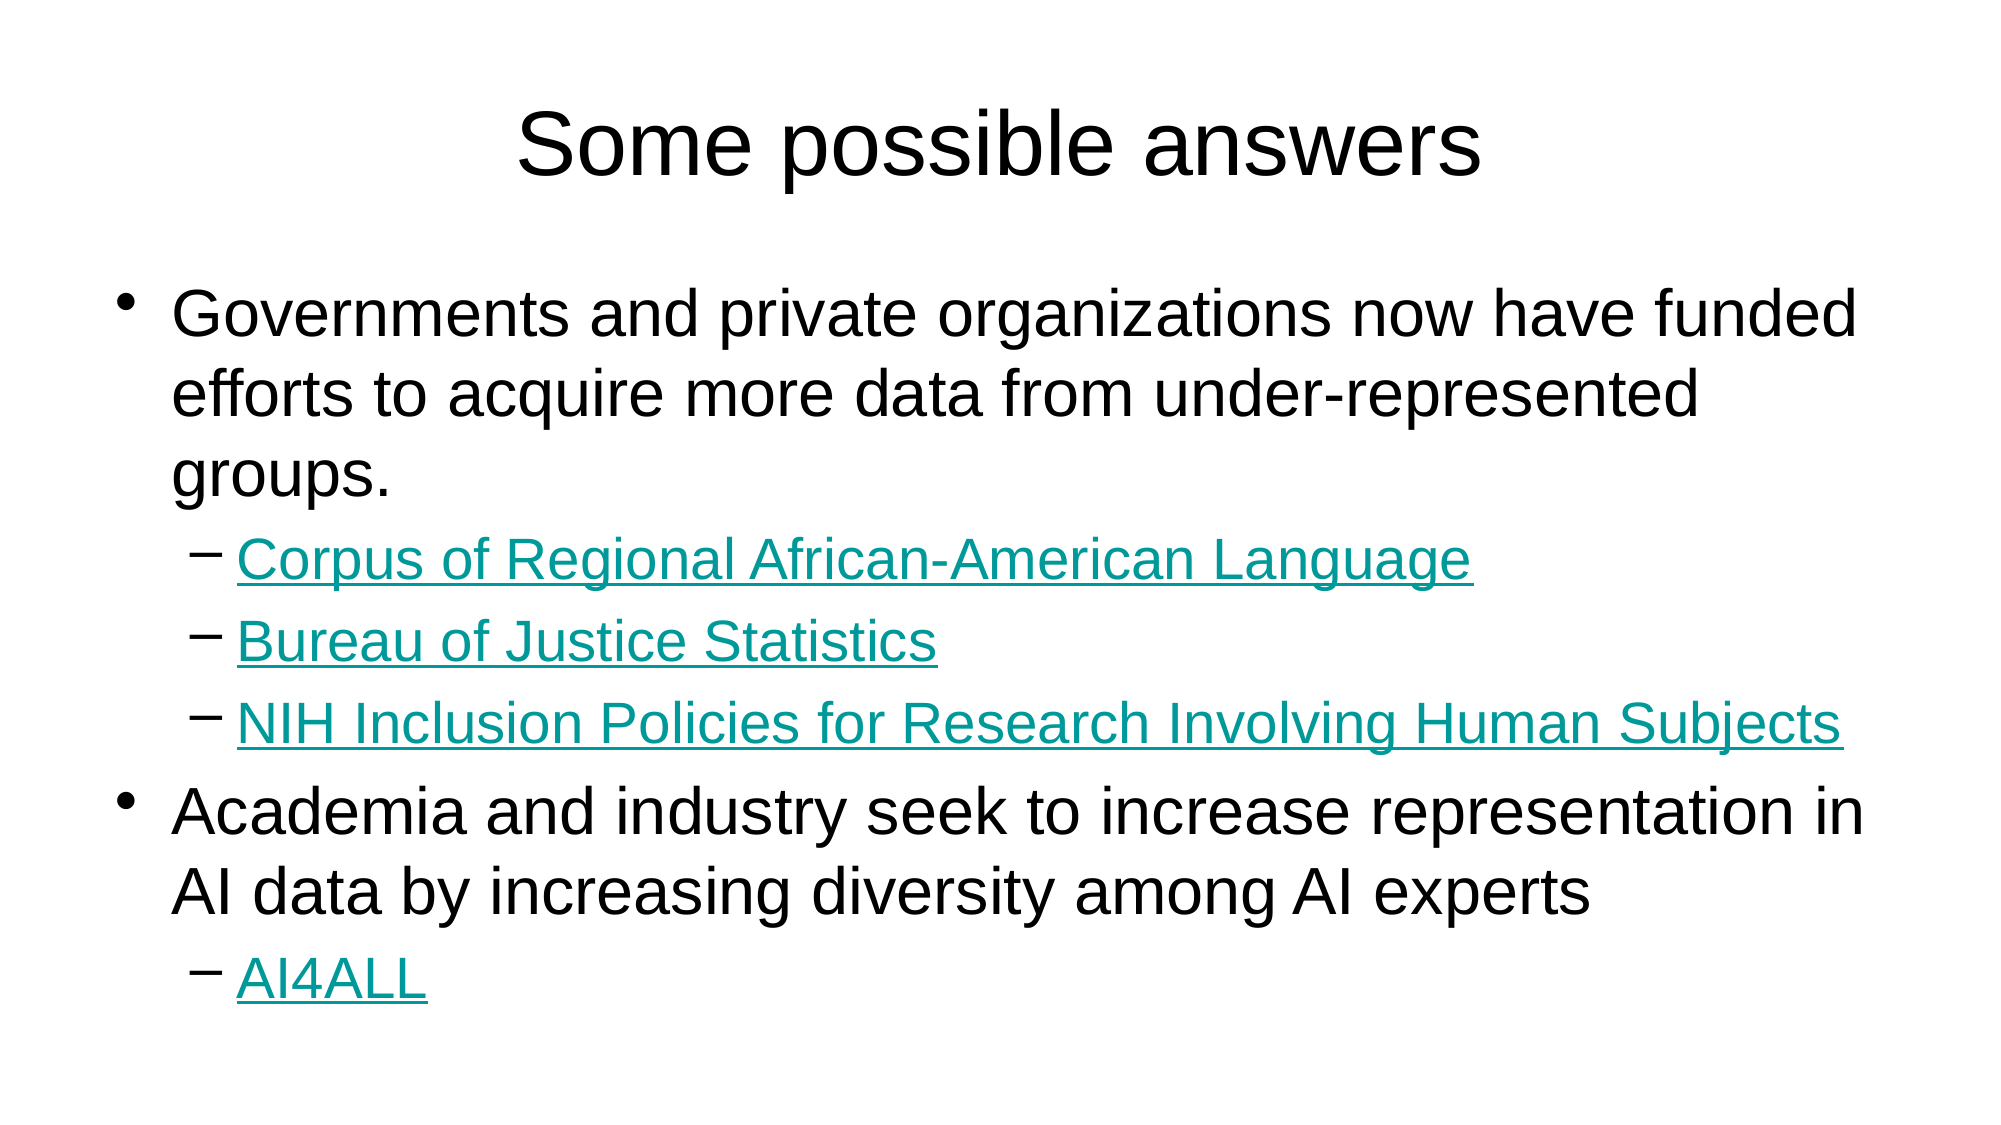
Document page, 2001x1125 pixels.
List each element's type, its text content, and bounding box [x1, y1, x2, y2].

title Some possible answers [99, 44, 1901, 233]
list Governments and private organizations now have funded efforts to acquire more data from under-represented groups. Corpus of Regional African-American Language Bureau of Justice Statistics NIH Inclusion Policies for Research Involving Human Subjects Academia and industry seek to increase representation in AI data by increasing diversity among AI experts AI4ALL [99, 262, 1901, 1006]
